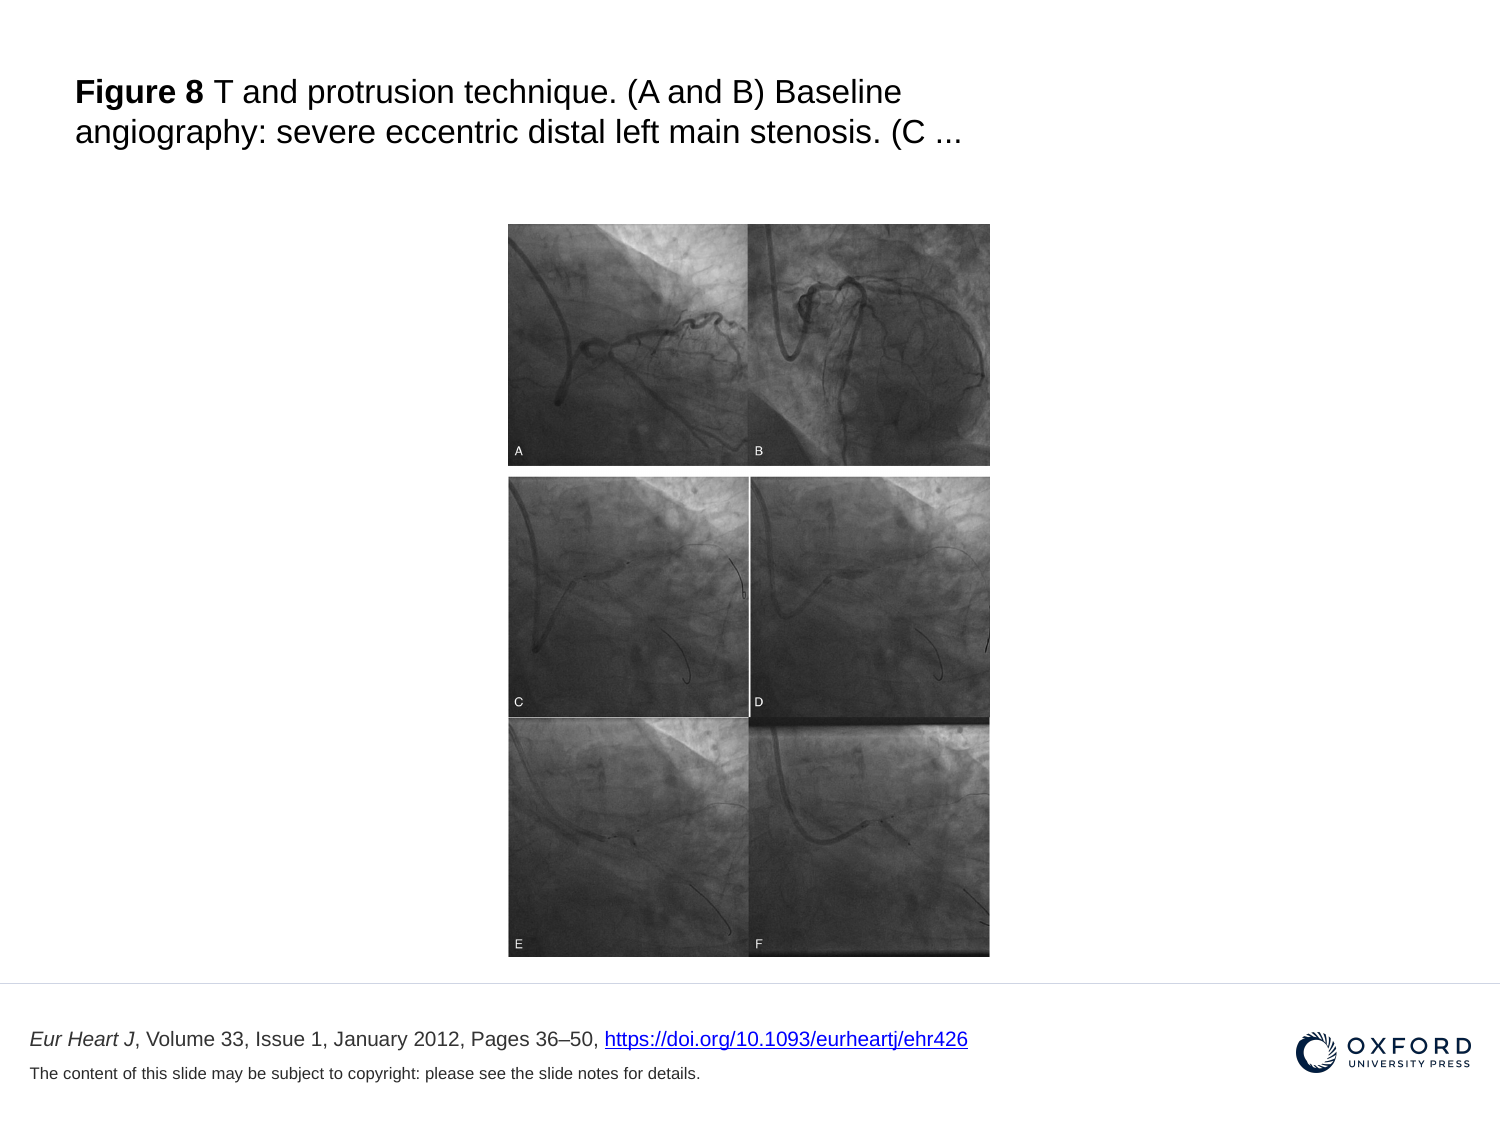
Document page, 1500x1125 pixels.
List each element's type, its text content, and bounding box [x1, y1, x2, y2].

picture [508, 224, 990, 957]
picture [1296, 1032, 1471, 1073]
footer Eur Heart J, Volume 33, Issue 1, January 2012, Pages 36–50, https://doi.org/10.1093/eurheartj/ehr426 The content of this slide may be subject to copyright: please see the slide notes for details. [0, 983, 1260, 1125]
title Figure 8 T and protrusion technique. (A and B) Baseline angiography: severe eccentric distal left main stenosis. (C ... [75, 69, 1078, 171]
